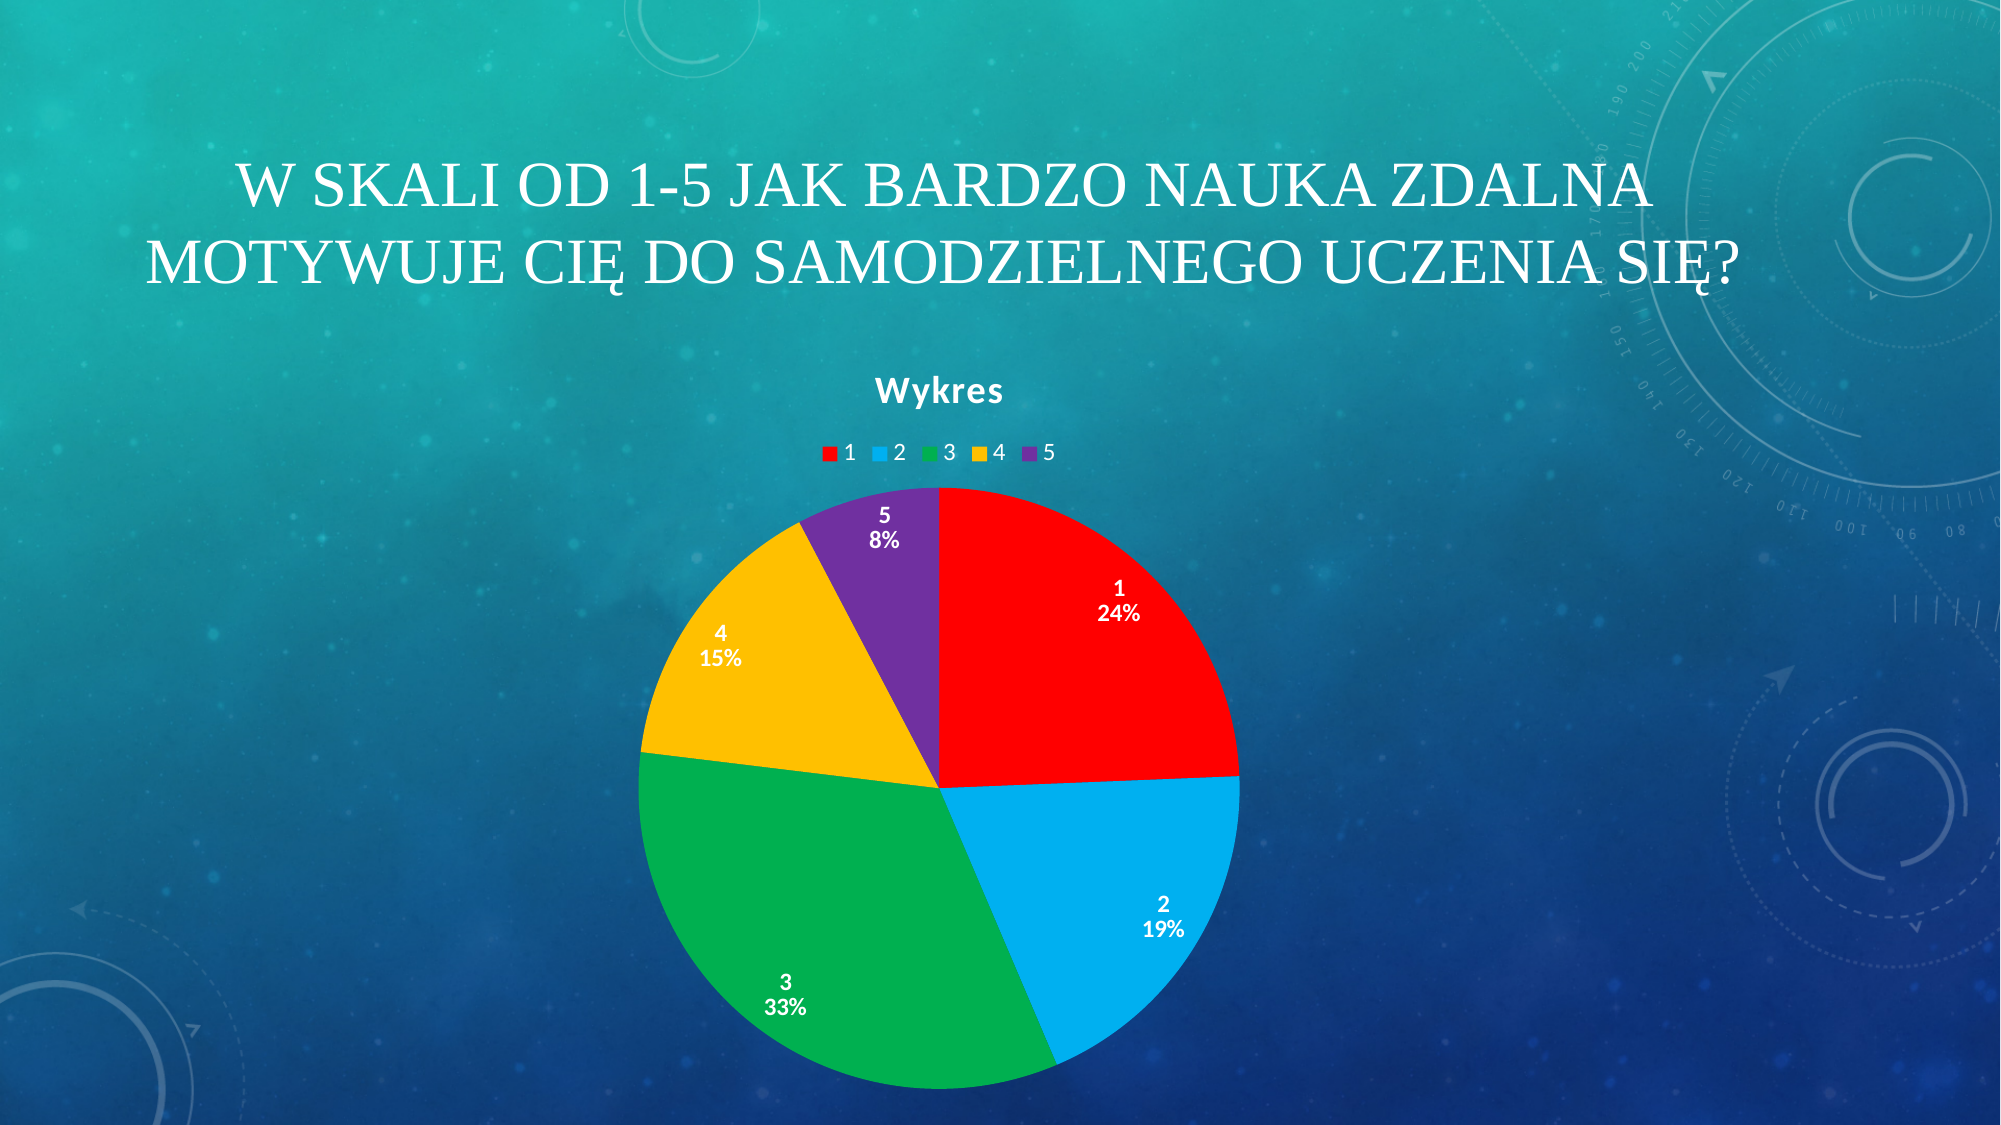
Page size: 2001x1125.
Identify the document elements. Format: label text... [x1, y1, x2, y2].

chart [0, 338, 1893, 1105]
picture [0, 0, 2001, 1125]
title W skali od 1-5 jak bardzo nauka zdalna motywuje Cię do samodzielnego uczenia się? [112, 99, 1775, 338]
